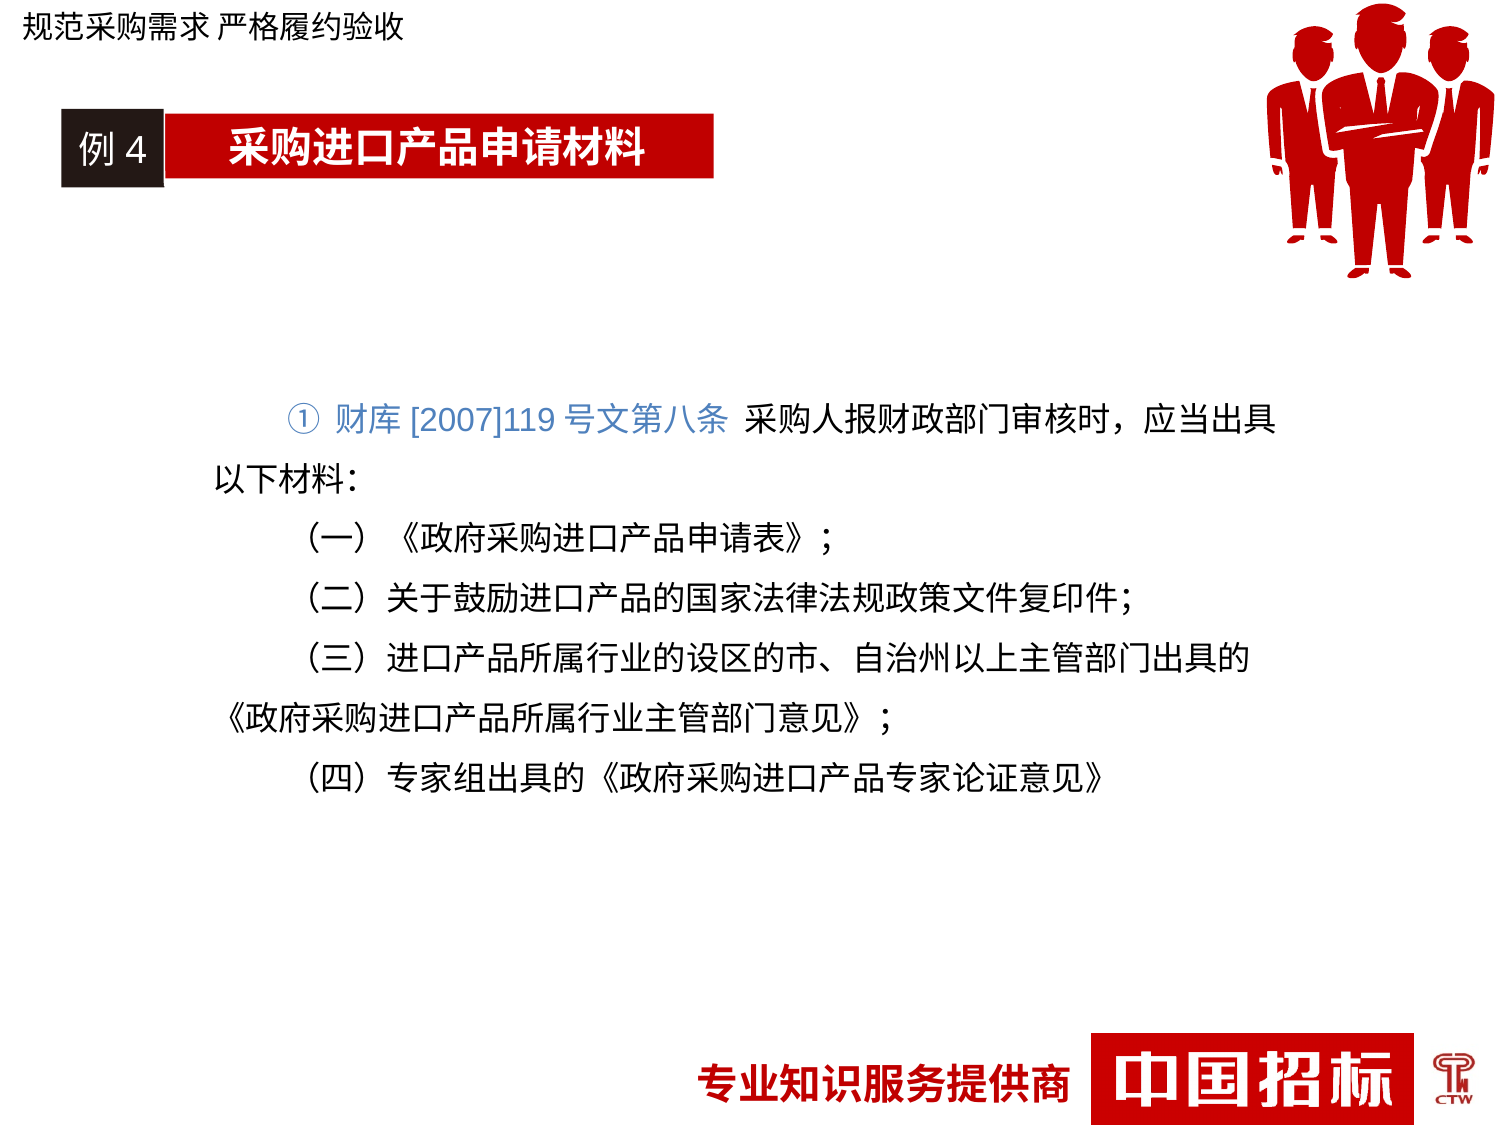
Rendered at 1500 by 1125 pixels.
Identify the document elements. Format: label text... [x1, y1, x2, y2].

text_box ① 财库[2007]119号文第八条 采购人报财政部门审核时，应当出具以下材料： （一）《政府采购进口产品申请表》； （二）关于鼓励进口产品的国家法律法规政策文件复印件； （三）进口产品所属行业的设区的市、自治州以上主管部门出具的《政府采购进口产品所属行业主管部门意见》； （四）专家组出具的《政府采购进口产品专家论证意见》 [197, 370, 1303, 805]
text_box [61, 106, 714, 188]
picture [1091, 1032, 1500, 1125]
text_box 规范采购需求 严格履约验收 [8, 0, 699, 53]
